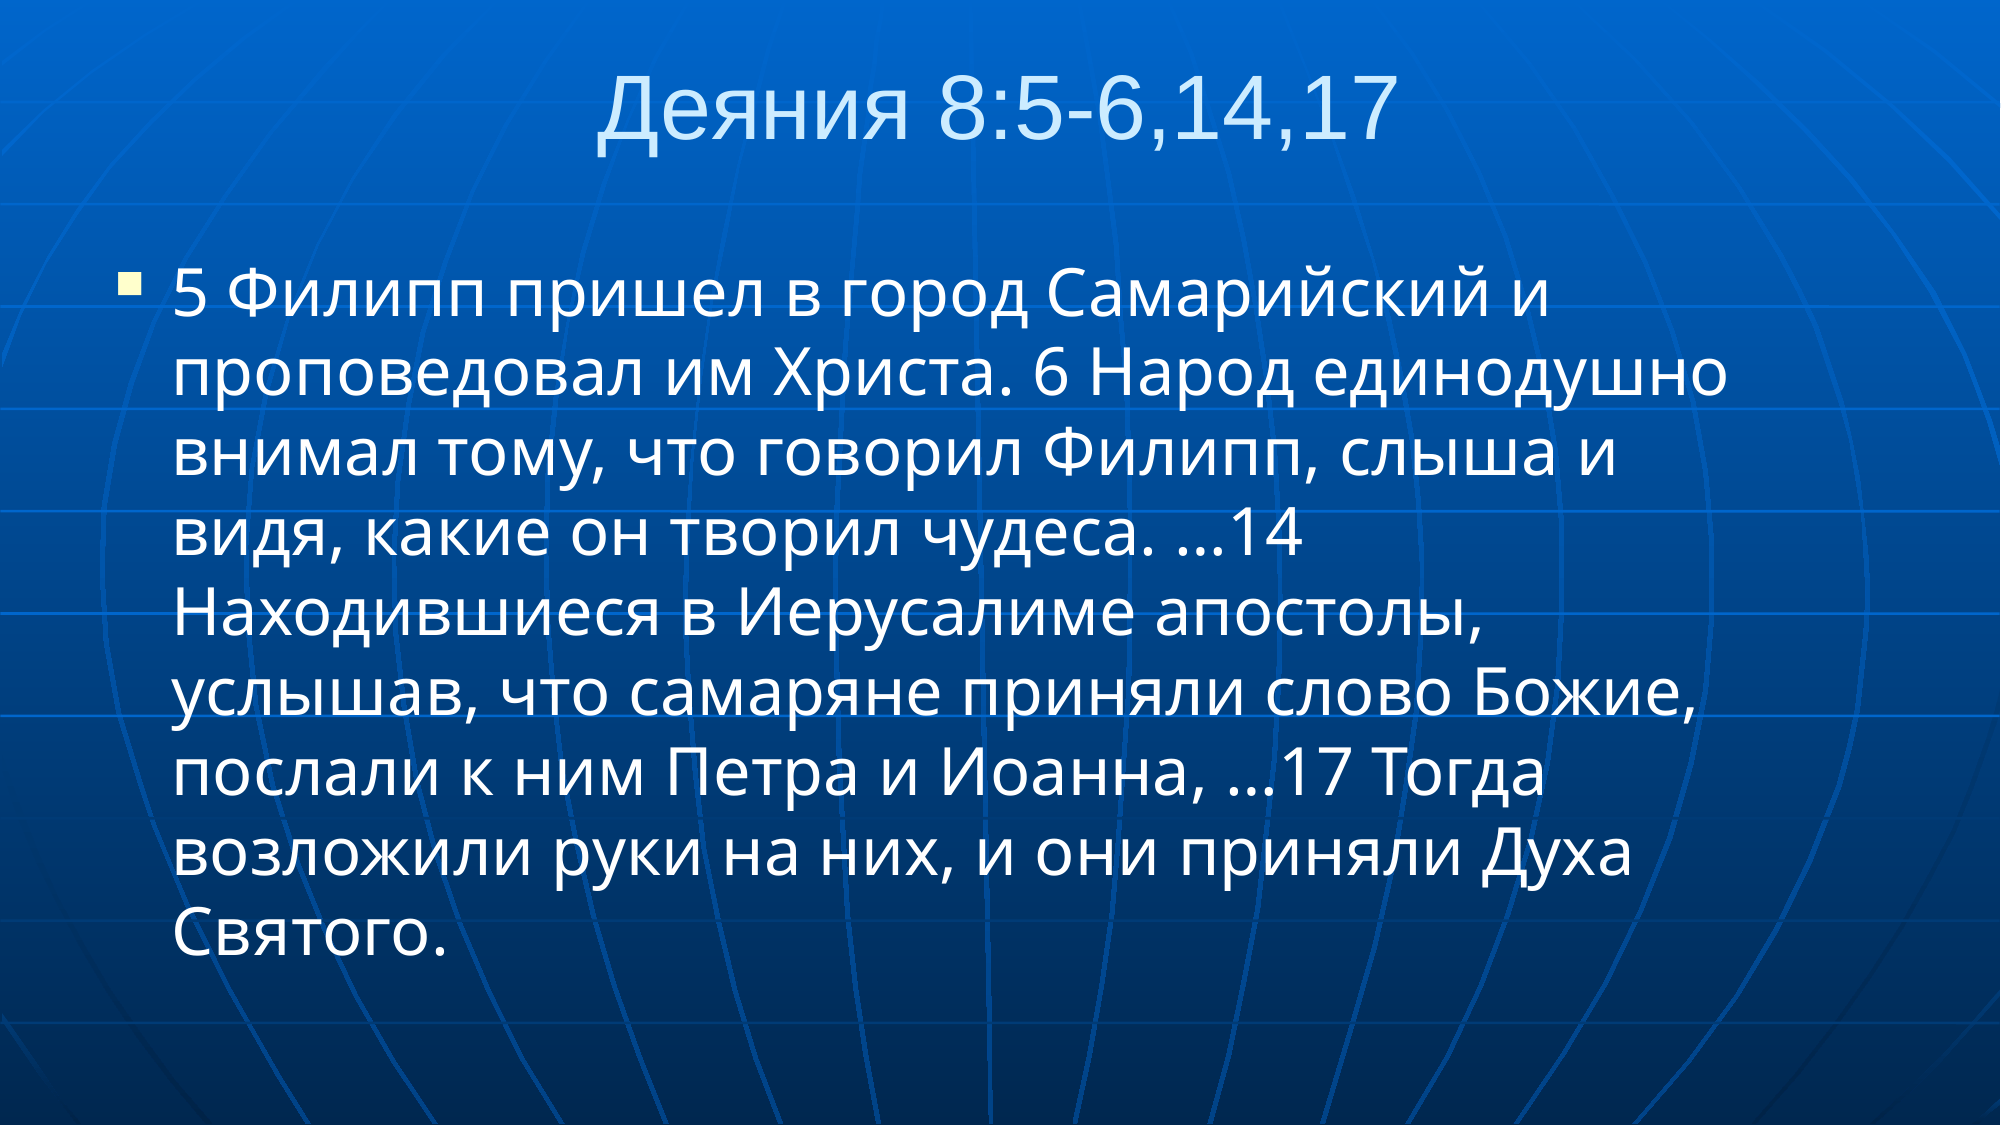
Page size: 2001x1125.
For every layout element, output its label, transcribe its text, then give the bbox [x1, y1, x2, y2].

list 5 Филипп пришел в город Самарийский и проповедовал им Христа. 6 Народ единодушно внимал тому, что говорил Филипп, слыша и видя, какие он творил чудеса. …14 Находившиеся в Иерусалиме апостолы, услышав, что самаряне приняли слово Божие, послали к ним Петра и Иоанна, …17 Тогда возложили руки на них, и они приняли Духа Святого. [99, 241, 1789, 1006]
title Деяния 8:5-6,14,17 [99, 45, 1900, 270]
